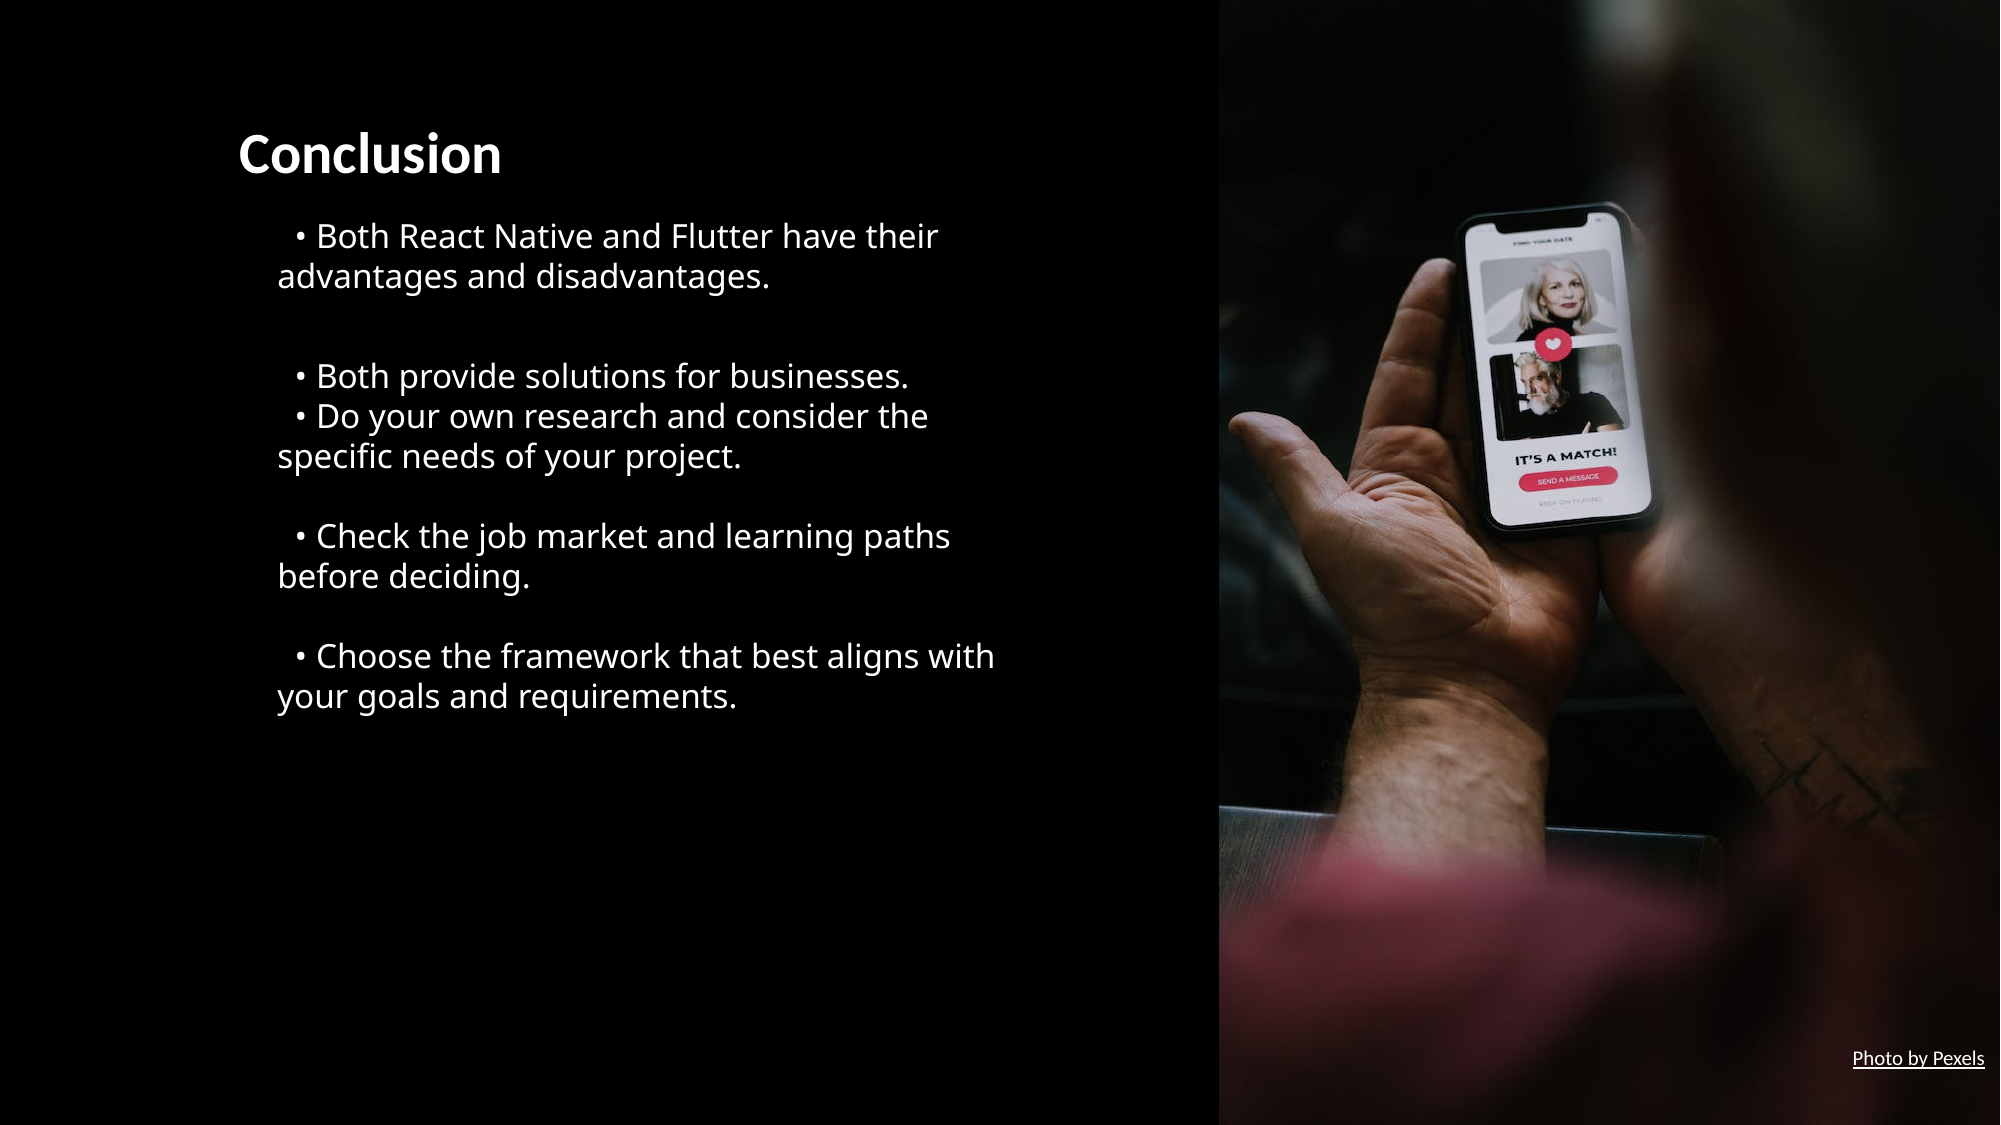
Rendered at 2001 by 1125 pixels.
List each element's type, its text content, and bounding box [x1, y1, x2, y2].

text_box • Choose the framework that best aligns with your goals and requirements. [262, 637, 1013, 713]
text_box • Both React Native and Flutter have their advantages and disadvantages. [262, 217, 1013, 293]
picture [1219, 0, 2000, 1125]
text_box • Check the job market and learning paths before deciding. [262, 517, 1013, 593]
text_box Conclusion [225, 112, 1219, 188]
text_box • Both provide solutions for businesses. [262, 337, 1013, 397]
text_box • Do your own research and consider the specific needs of your project. [262, 397, 1013, 473]
